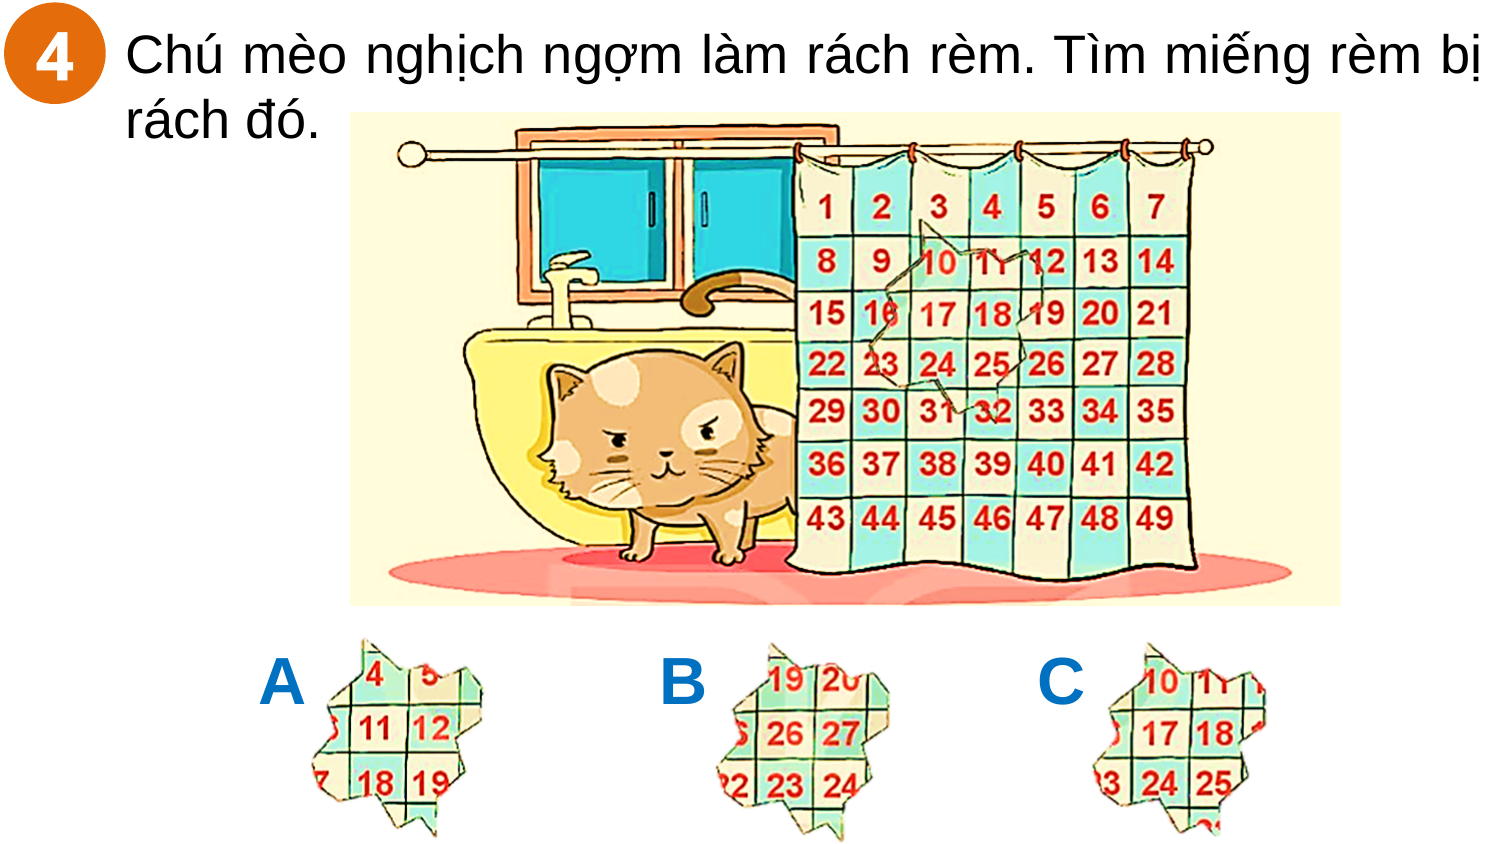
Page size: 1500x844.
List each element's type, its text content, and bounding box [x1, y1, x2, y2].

text_box 4 [2, 0, 108, 107]
picture [1066, 637, 1283, 844]
text_box B [644, 614, 692, 749]
picture [695, 613, 915, 844]
picture [299, 112, 1341, 844]
text_box Chú mèo nghịch ngợm làm rách rèm. Tìm miếng rèm bị rách đó. [110, 13, 1500, 155]
text_box C [1022, 614, 1117, 749]
text_box A [243, 607, 297, 749]
